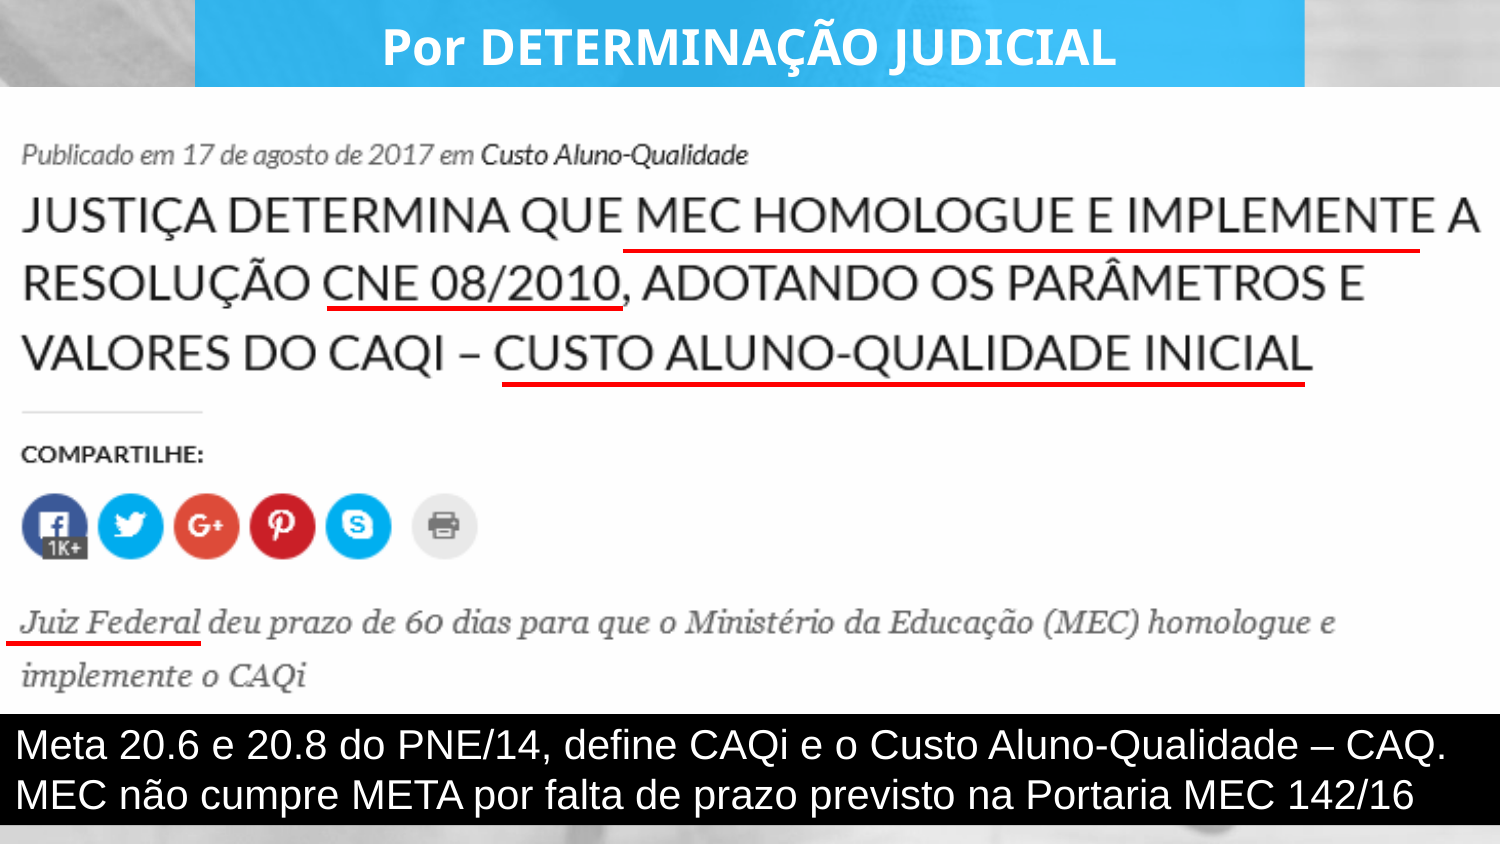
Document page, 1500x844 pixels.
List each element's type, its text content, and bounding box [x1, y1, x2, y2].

text_box [0, 826, 1500, 844]
picture [0, 83, 1500, 714]
text_box [0, 0, 195, 86]
text_box [1305, 0, 1500, 86]
text_box Meta 20.6 e 20.8 do PNE/14, define CAQi e o Custo Aluno-Qualidade – CAQ. MEC não cumpre META por falta de prazo previsto na Portaria MEC 142/16 [0, 722, 1500, 826]
title Por DETERMINAÇÃO JUDICIAL [195, 0, 1305, 83]
